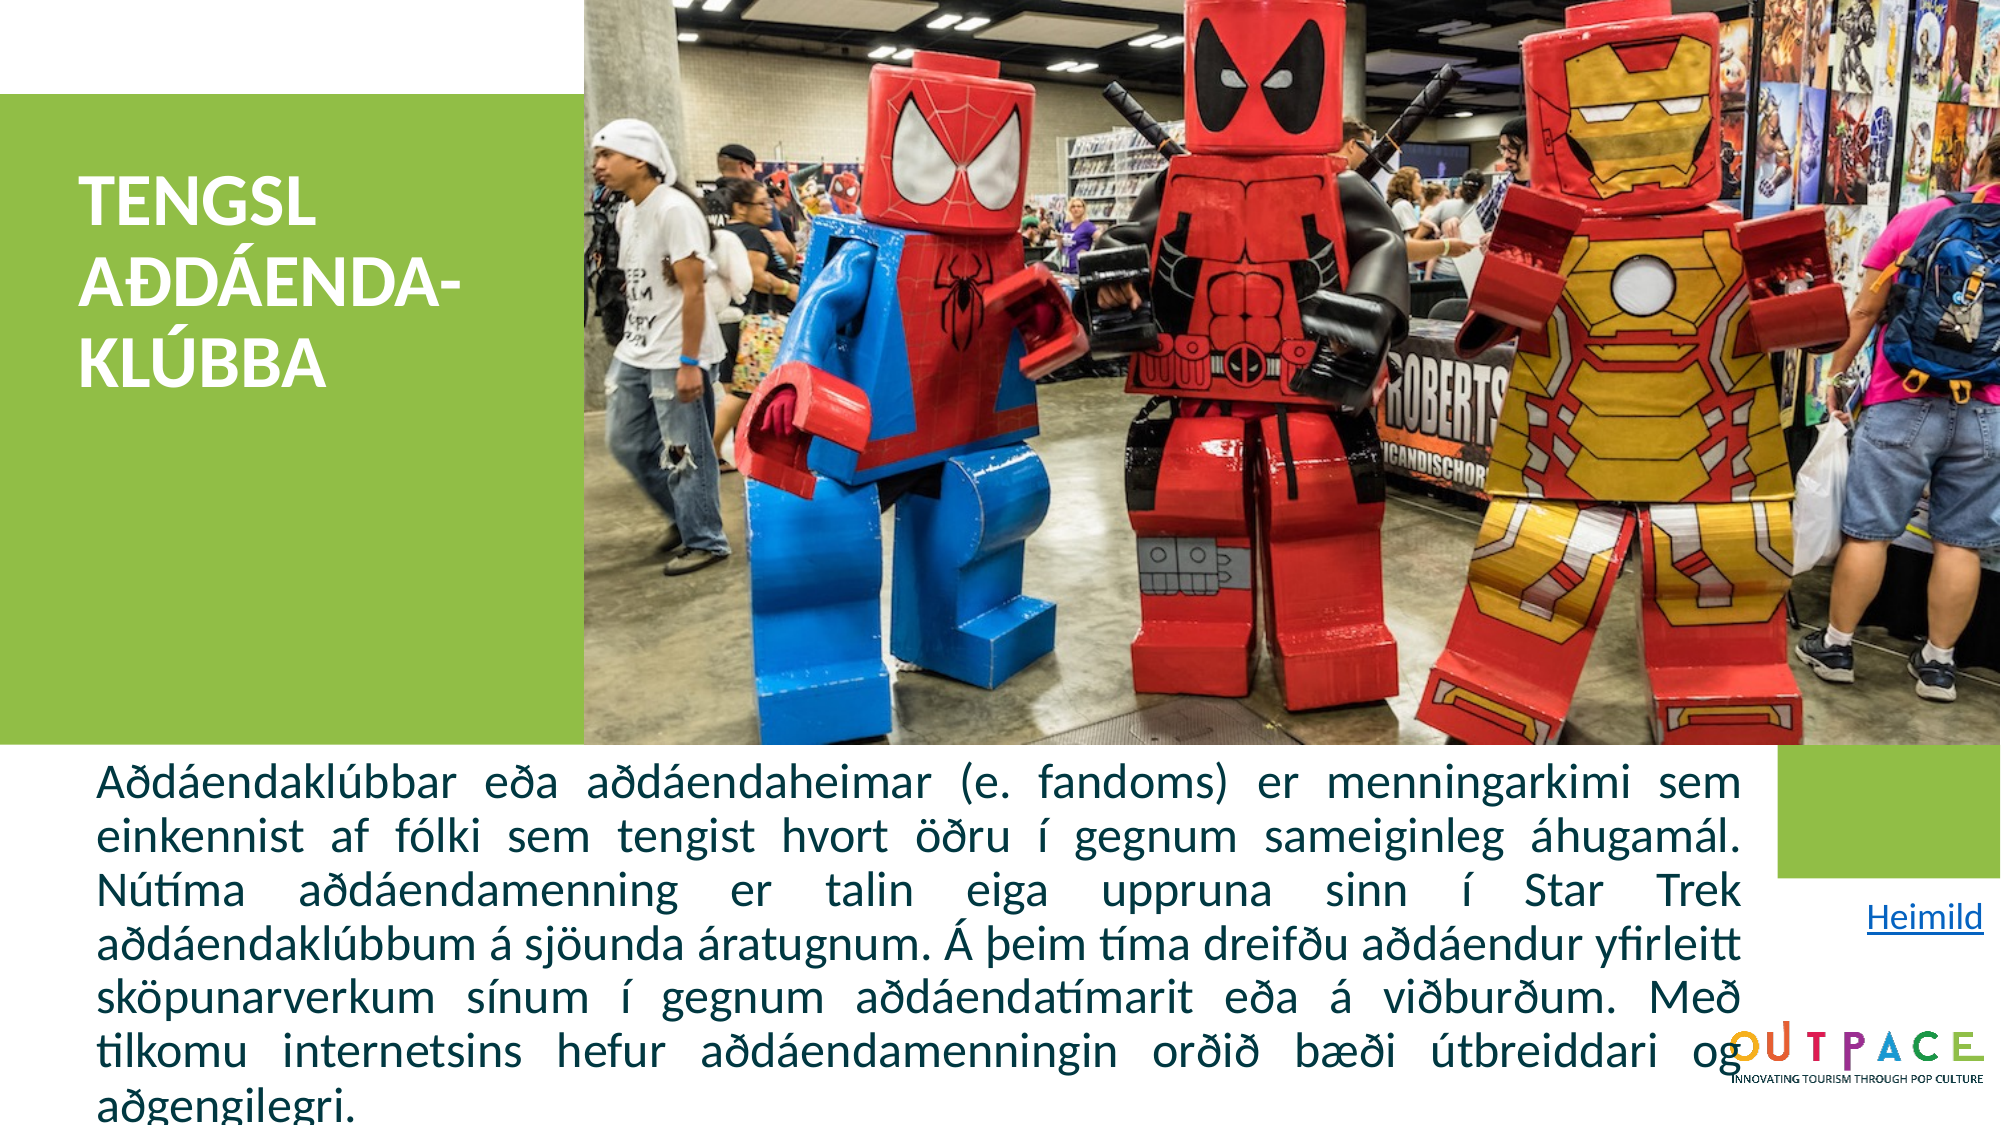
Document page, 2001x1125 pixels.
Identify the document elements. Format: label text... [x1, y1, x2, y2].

list TENGSL AÐDÁENDA-KLÚBBA [63, 153, 566, 695]
picture [584, 0, 2000, 745]
text_box Heimild [1851, 884, 1999, 945]
picture [1759, 1021, 1984, 1083]
list Aðdáendaklúbbar eða aðdáendaheimar (e. fandoms) er menningarkimi sem einkennist af fólki sem tengist hvort öðru í gegnum sameiginleg áhugamál. Nútíma aðdáendamenning er talin eiga uppruna sinn í Star Trek aðdáendaklúbbum á sjöunda áratugnum. Á þeim tíma dreifðu aðdáendur yfirleitt sköpunarverkum sínum í gegnum aðdáendatímarit eða á viðburðum. Með tilkomu internetsins hefur aðdáendamenningin orðið bæði útbreiddari og aðgengilegri. [81, 747, 1759, 1107]
